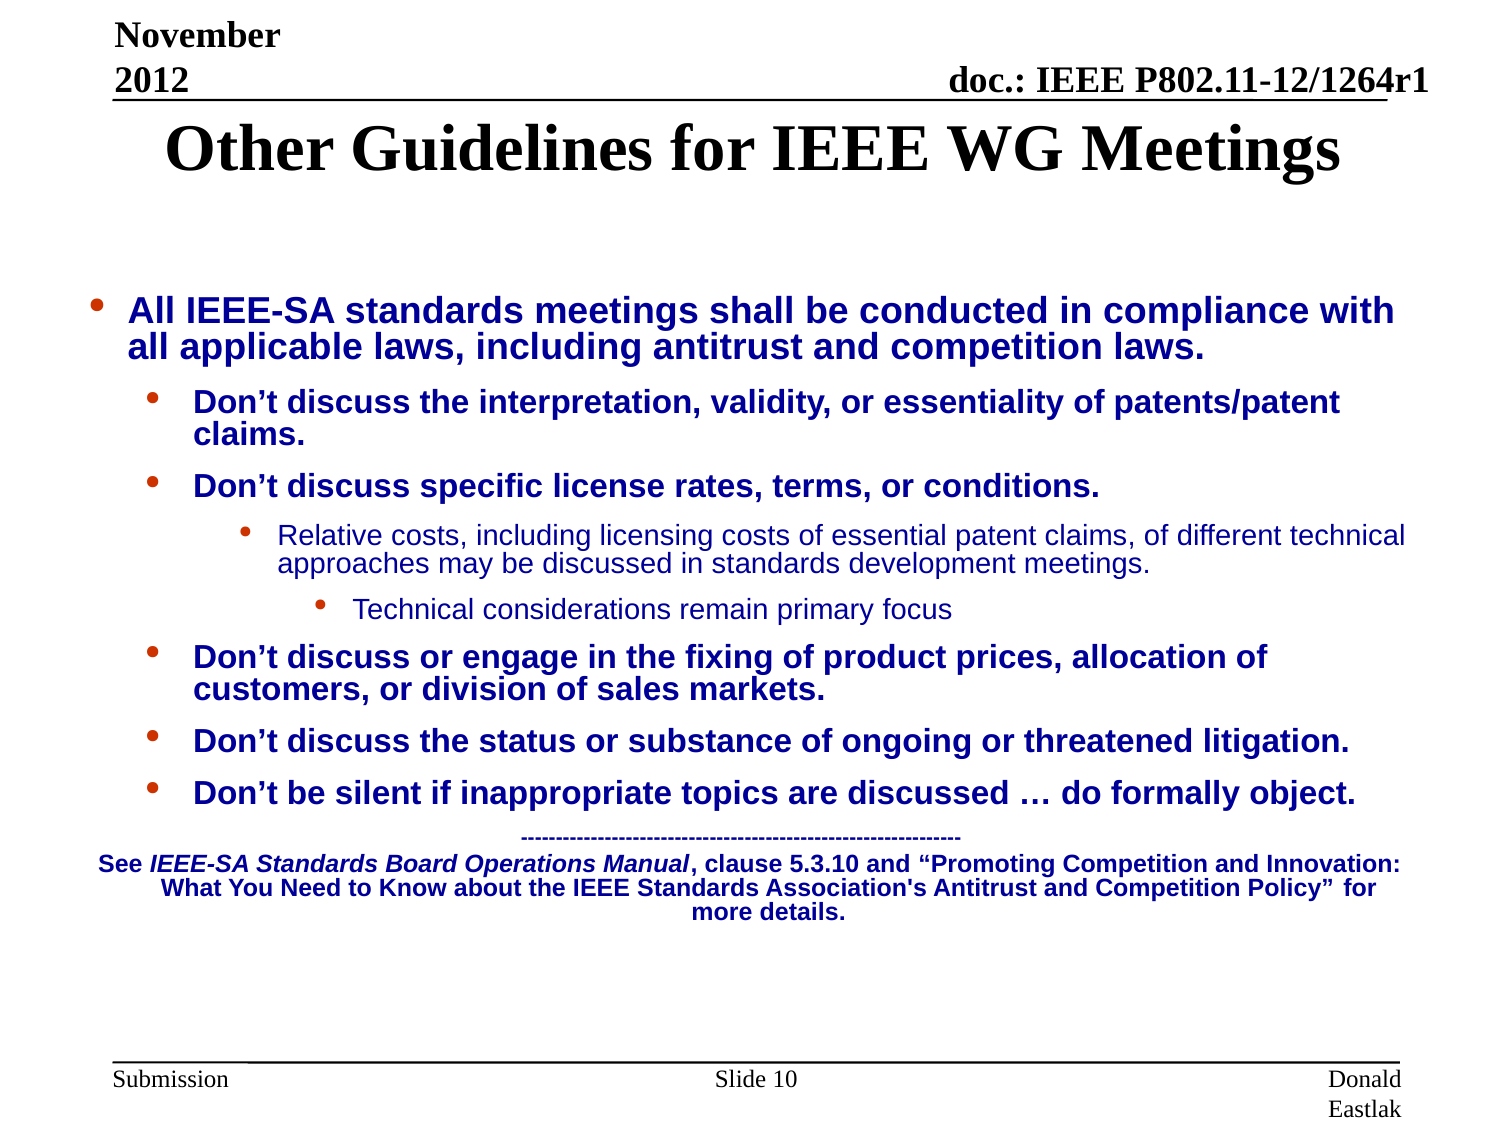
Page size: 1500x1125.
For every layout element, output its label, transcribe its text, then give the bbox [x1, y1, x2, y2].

slide_number Slide 10 [712, 1062, 800, 1093]
title Other Guidelines for IEEE WG Meetings [59, 50, 1448, 238]
footer Donald Eastlake 3rd, Huawei Technologies [1325, 1062, 1402, 1093]
text_box All IEEE-SA standards meetings shall be conducted in compliance with all applicable laws, including antitrust and competition laws. Don’t discuss the interpretation, validity, or essentiality of patents/patent claims. Don’t discuss specific license rates, terms, or conditions. Relative costs, including licensing costs of essential patent claims, of different technical approaches may be discussed in standards development meetings. Technical considerations remain primary focus Don’t discuss or engage in the fixing of product prices, allocation of customers, or division of sales markets. Don’t discuss the status or substance of ongoing or threatened litigation. Don’t be silent if inappropriate topics are discussed … do formally object. --------------------------------------------------------------- See IEEE-SA Standards Board Operations Manual, clause 5.3.10 and “Promoting Competition and Innovation: What You Need to Know about the IEEE Standards Association's Antitrust and Competition Policy” for more details. [74, 262, 1425, 1113]
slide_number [114, 54, 290, 100]
text_box [87, 37, 1438, 163]
